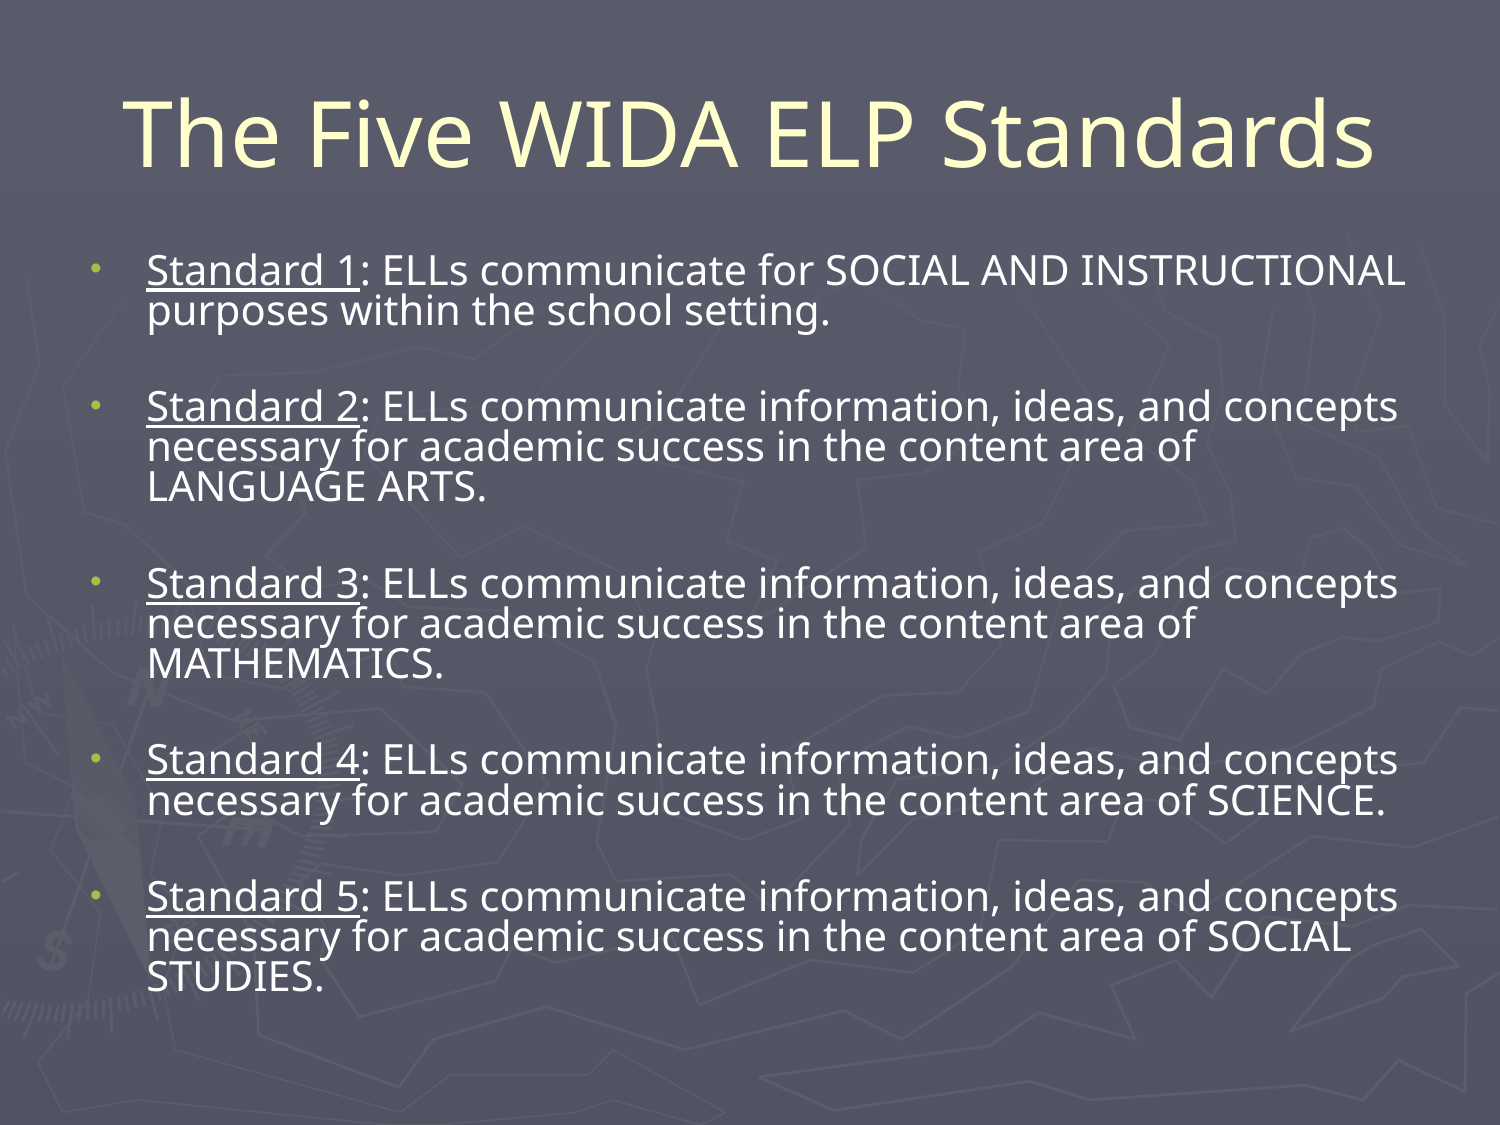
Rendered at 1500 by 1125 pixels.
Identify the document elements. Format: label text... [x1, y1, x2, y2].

list Standard 1: ELLs communicate for SOCIAL AND INSTRUCTIONAL purposes within the school setting. Standard 2: ELLs communicate information, ideas, and concepts necessary for academic success in the content area of LANGUAGE ARTS. Standard 3: ELLs communicate information, ideas, and concepts necessary for academic success in the content area of MATHEMATICS. Standard 4: ELLs communicate information, ideas, and concepts necessary for academic success in the content area of SCIENCE. Standard 5: ELLs communicate information, ideas, and concepts necessary for academic success in the content area of SOCIAL STUDIES. [74, 187, 1426, 1125]
title The Five WIDA ELP Standards [49, 37, 1451, 226]
